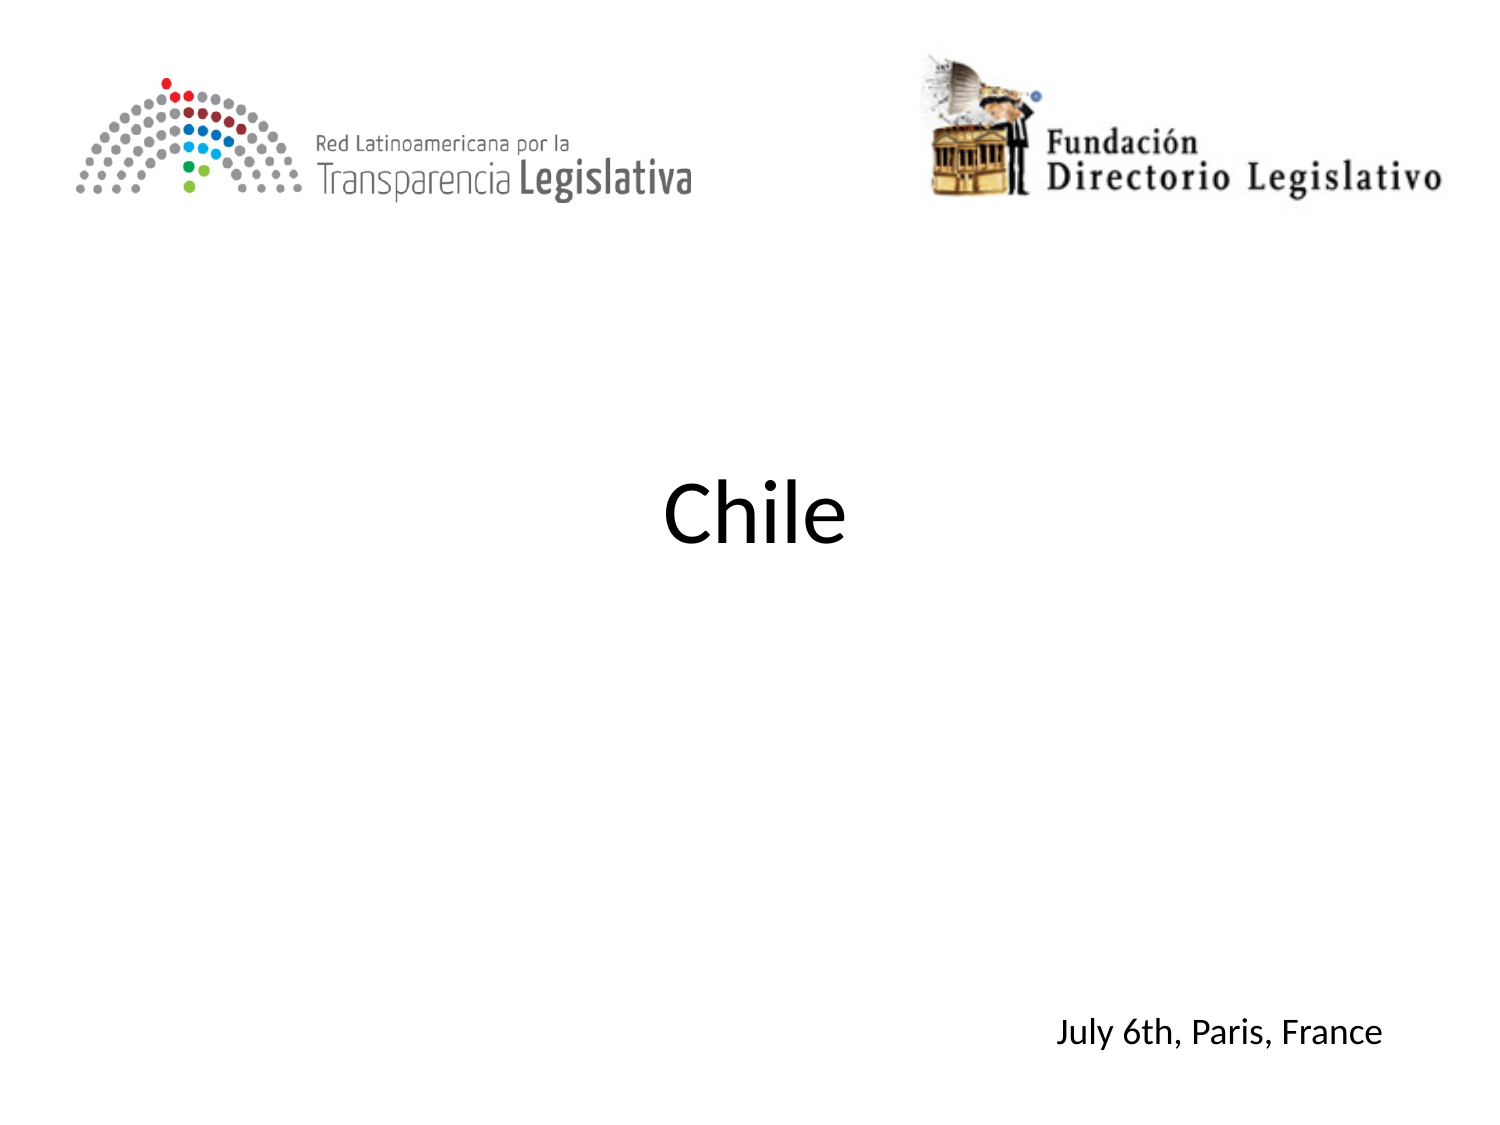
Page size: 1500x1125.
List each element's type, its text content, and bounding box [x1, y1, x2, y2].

picture [76, 78, 692, 203]
text_box Chile [76, 444, 1436, 569]
picture [902, 30, 1471, 221]
text_box July 6th, Paris, France [1041, 999, 1399, 1060]
